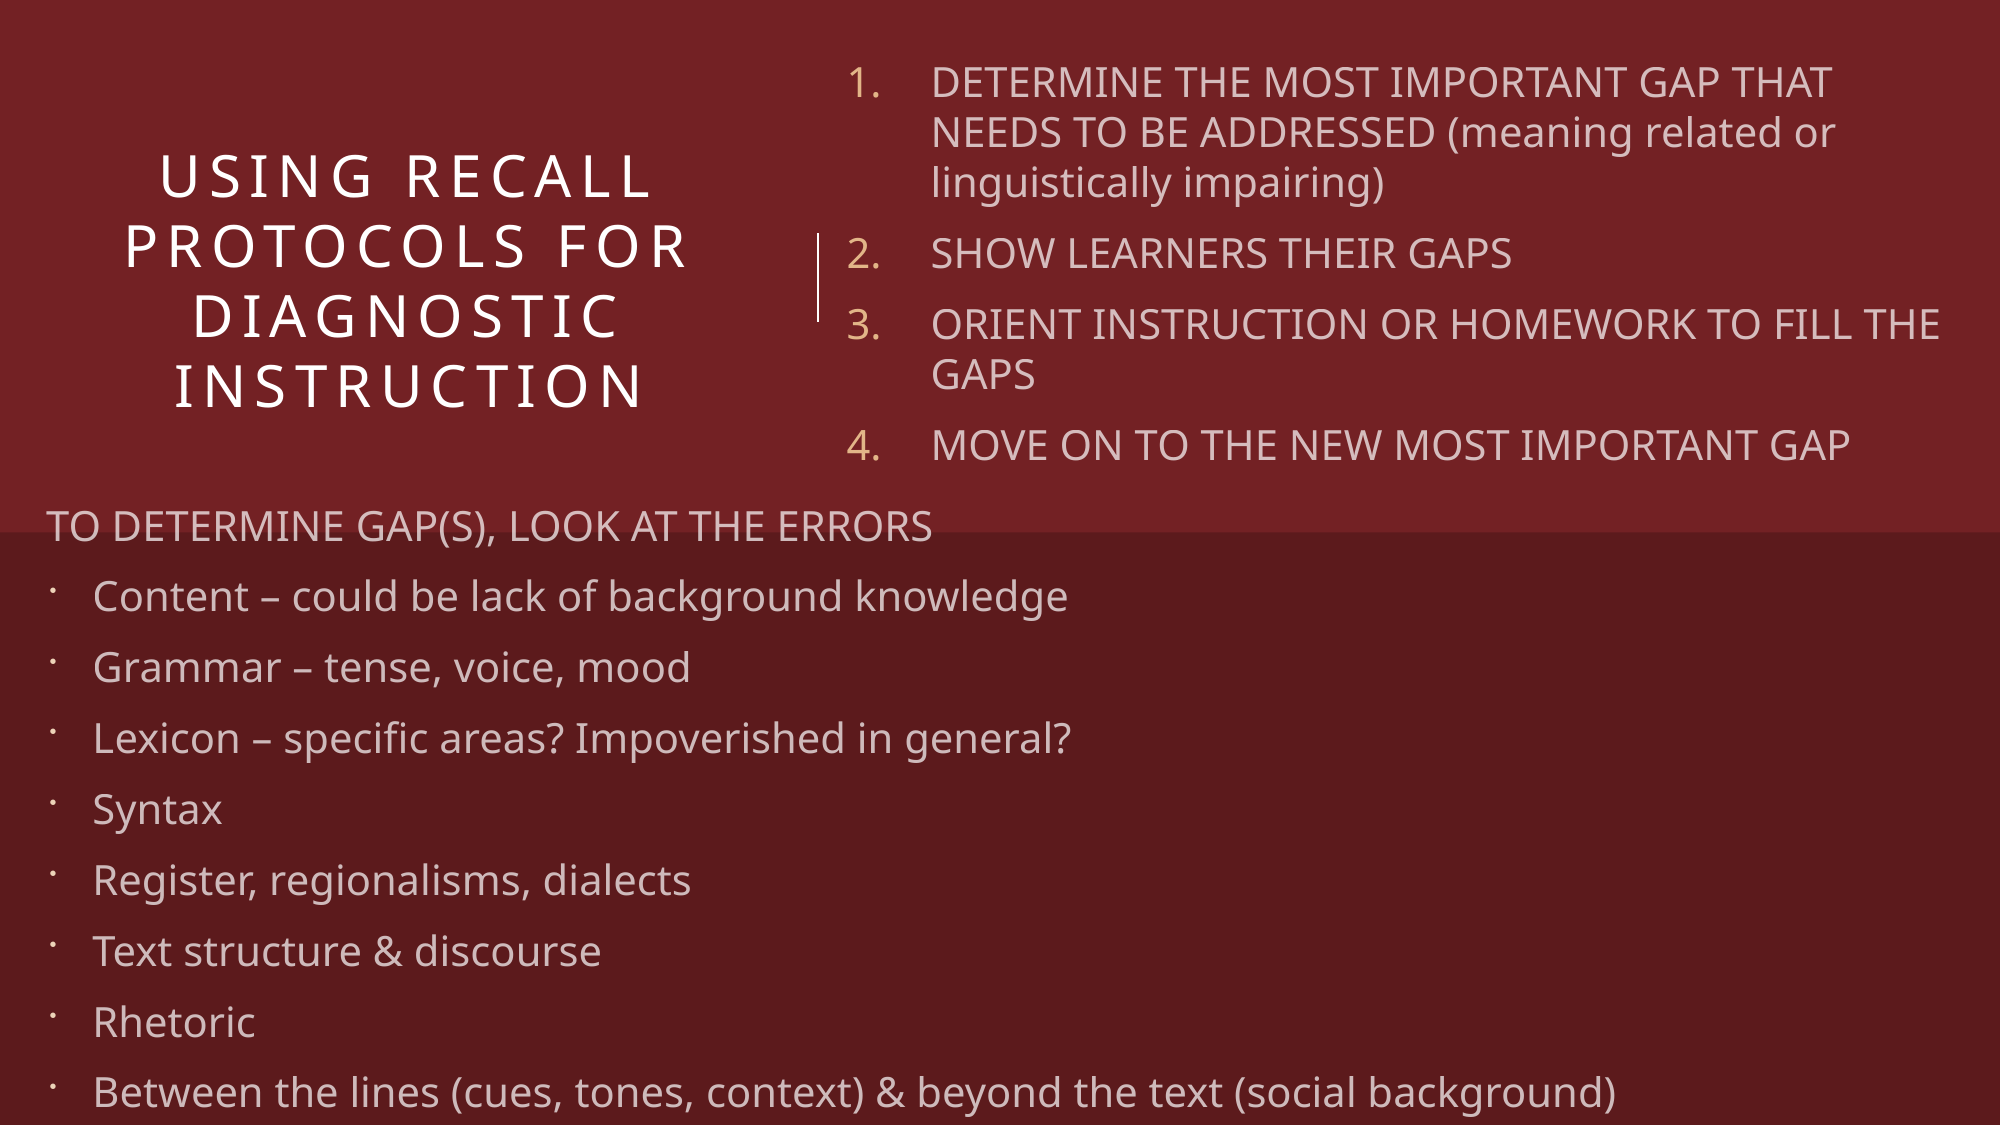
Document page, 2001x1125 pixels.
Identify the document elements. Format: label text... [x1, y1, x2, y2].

title USING RECALL PROTOCOLS FOR DIAGNOSTIC INSTRUCTION [90, 90, 728, 468]
list TO DETERMINE GAP(S), LOOK AT THE ERRORS Content – could be lack of background knowledge Grammar – tense, voice, mood Lexicon – specific areas? Impoverished in general? Syntax Register, regionalisms, dialects Text structure & discourse Rhetoric Between the lines (cues, tones, context) & beyond the text (social background) [46, 499, 1974, 1112]
list DETERMINE THE MOST IMPORTANT GAP THAT NEEDS TO BE ADDRESSED (meaning related or linguistically impairing) SHOW LEARNERS THEIR GAPS ORIENT INSTRUCTION OR HOMEWORK TO FILL THE GAPS MOVE ON TO THE NEW MOST IMPORTANT GAP [846, 13, 1954, 499]
